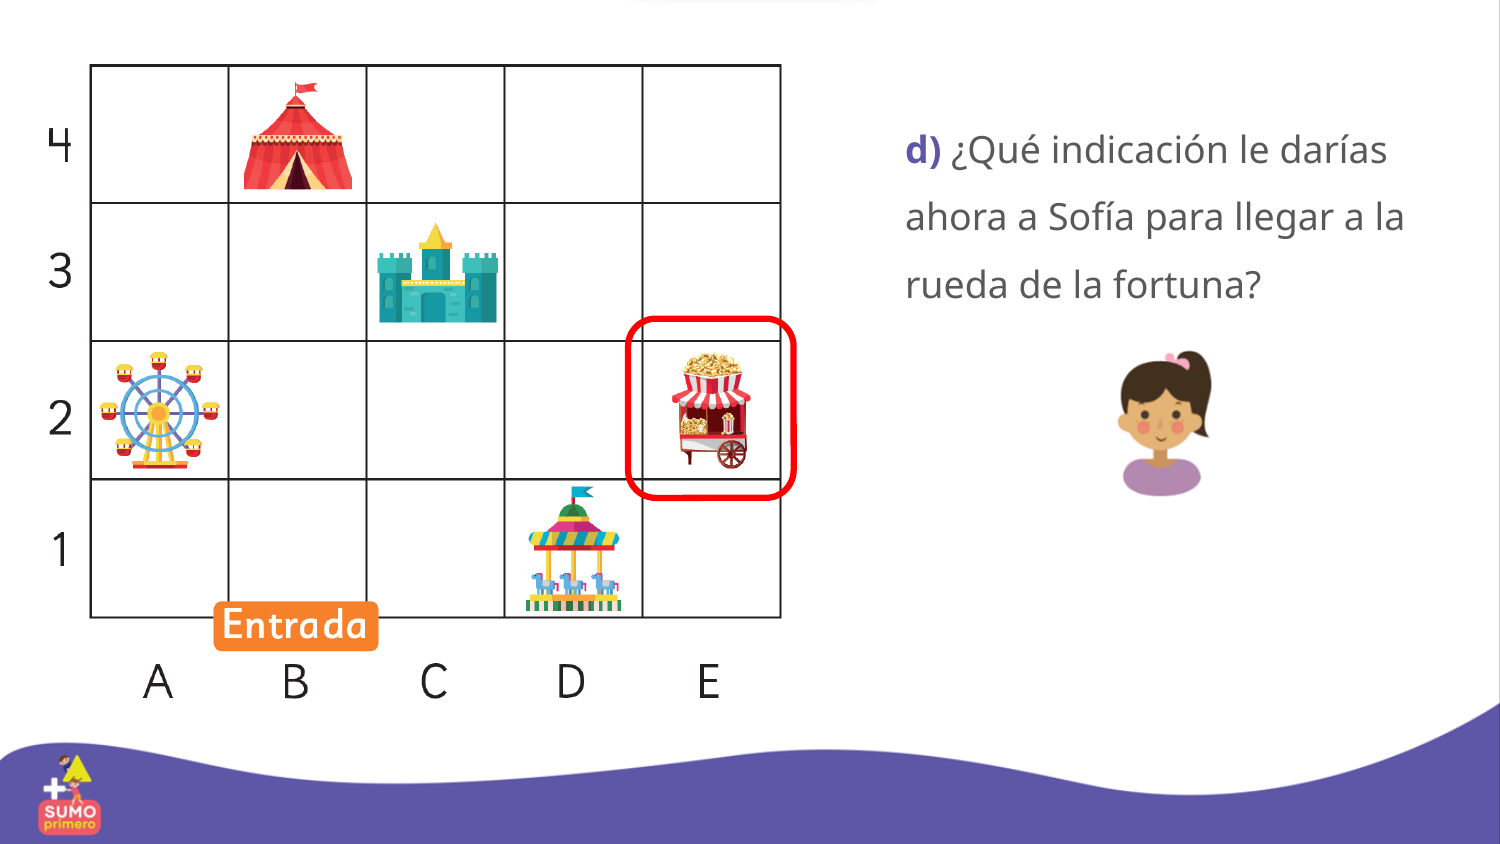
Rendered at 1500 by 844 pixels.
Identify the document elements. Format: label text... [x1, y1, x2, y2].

text_box d) ¿Qué indicación le darías ahora a Sofía para llegar a la rueda de la fortuna? [890, 95, 1448, 314]
picture [0, 0, 1500, 844]
